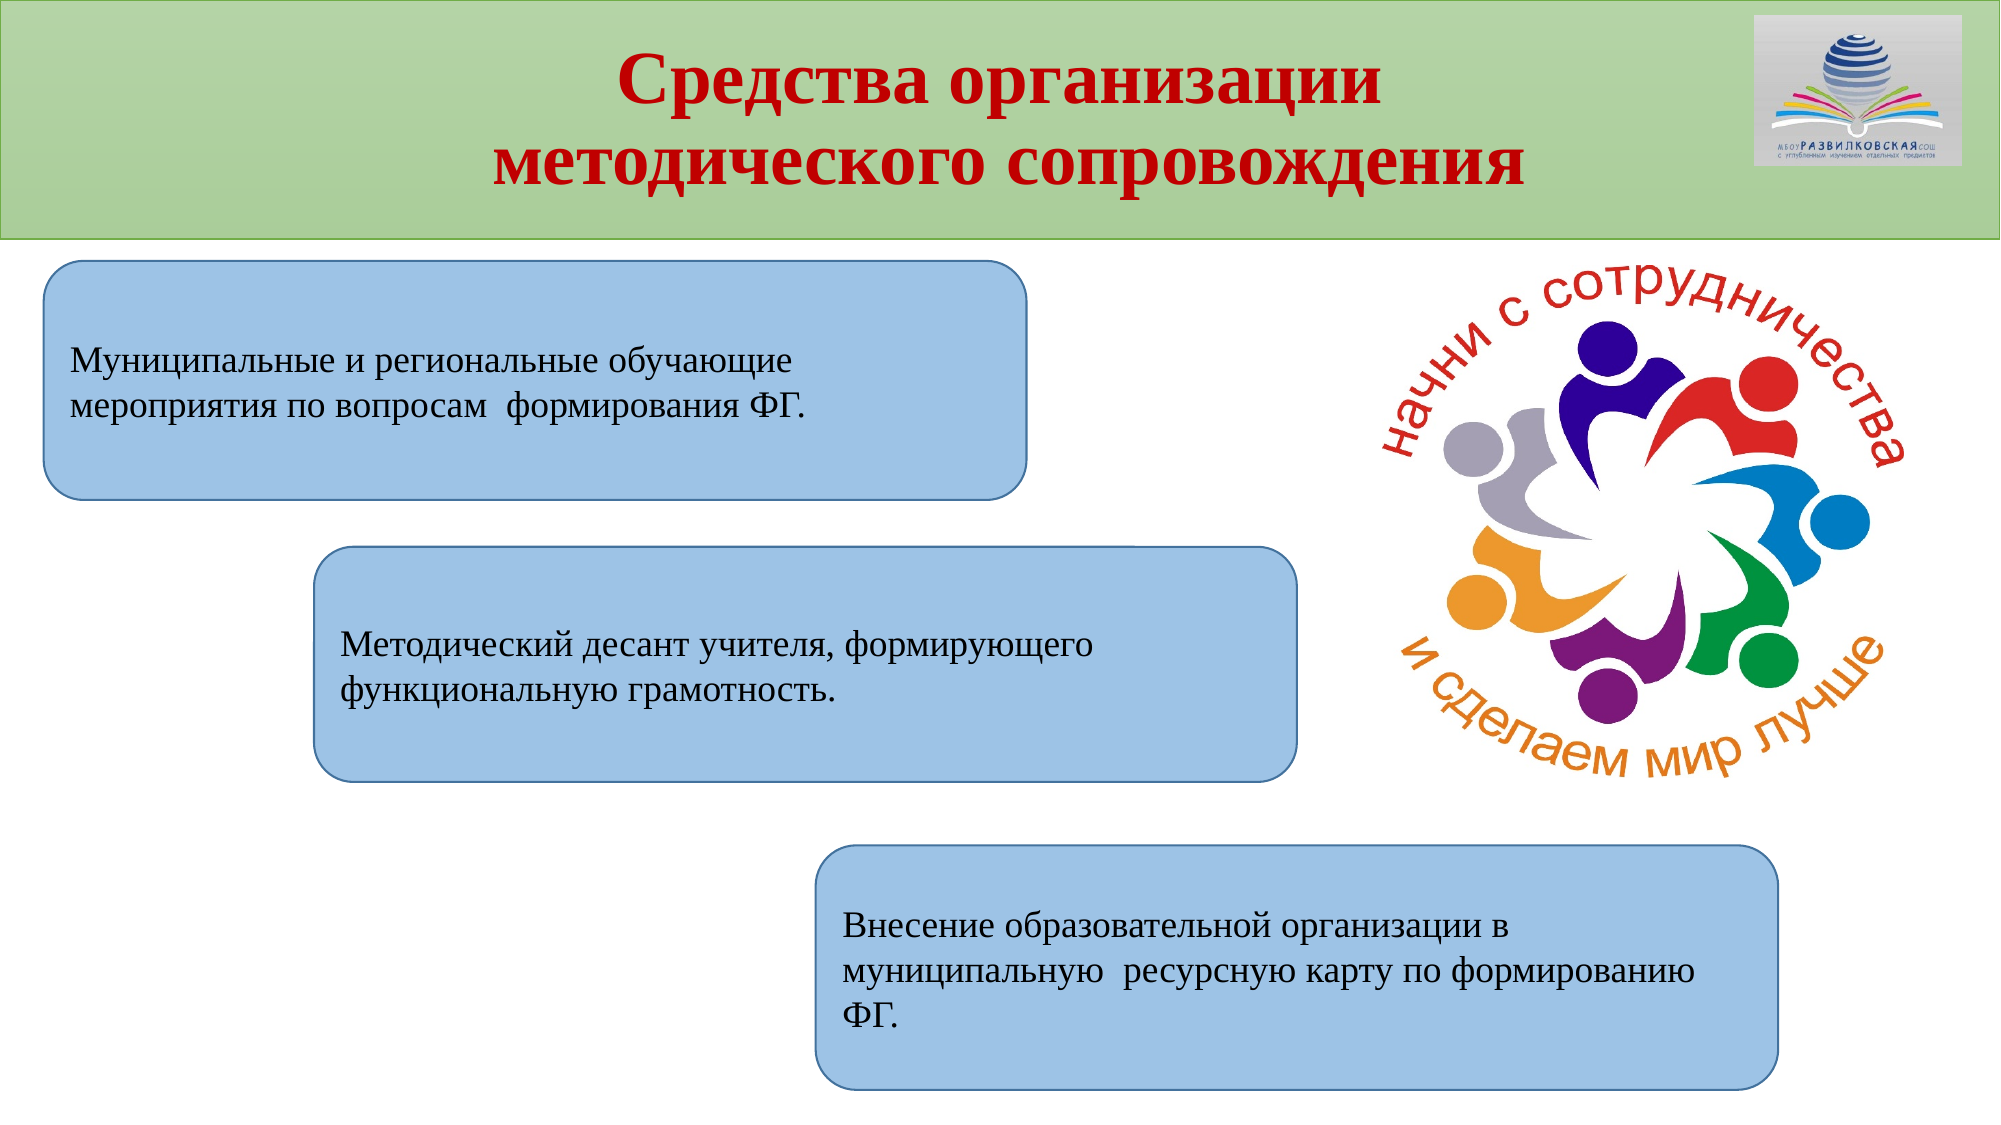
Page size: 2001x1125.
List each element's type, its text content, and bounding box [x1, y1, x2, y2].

title Средства организации методического сопровождения [0, 0, 2000, 240]
text_box Методический десант учителя, формирующего функциональную грамотность. [312, 545, 1298, 783]
text_box Муниципальные и региональные обучающие мероприятия по вопросам формирования ФГ. [42, 259, 1028, 501]
picture [1382, 265, 1904, 778]
text_box Внесение образовательной организации в муниципальную ресурсную карту по формированию ФГ. [814, 844, 1780, 1091]
picture [1754, 15, 1962, 166]
